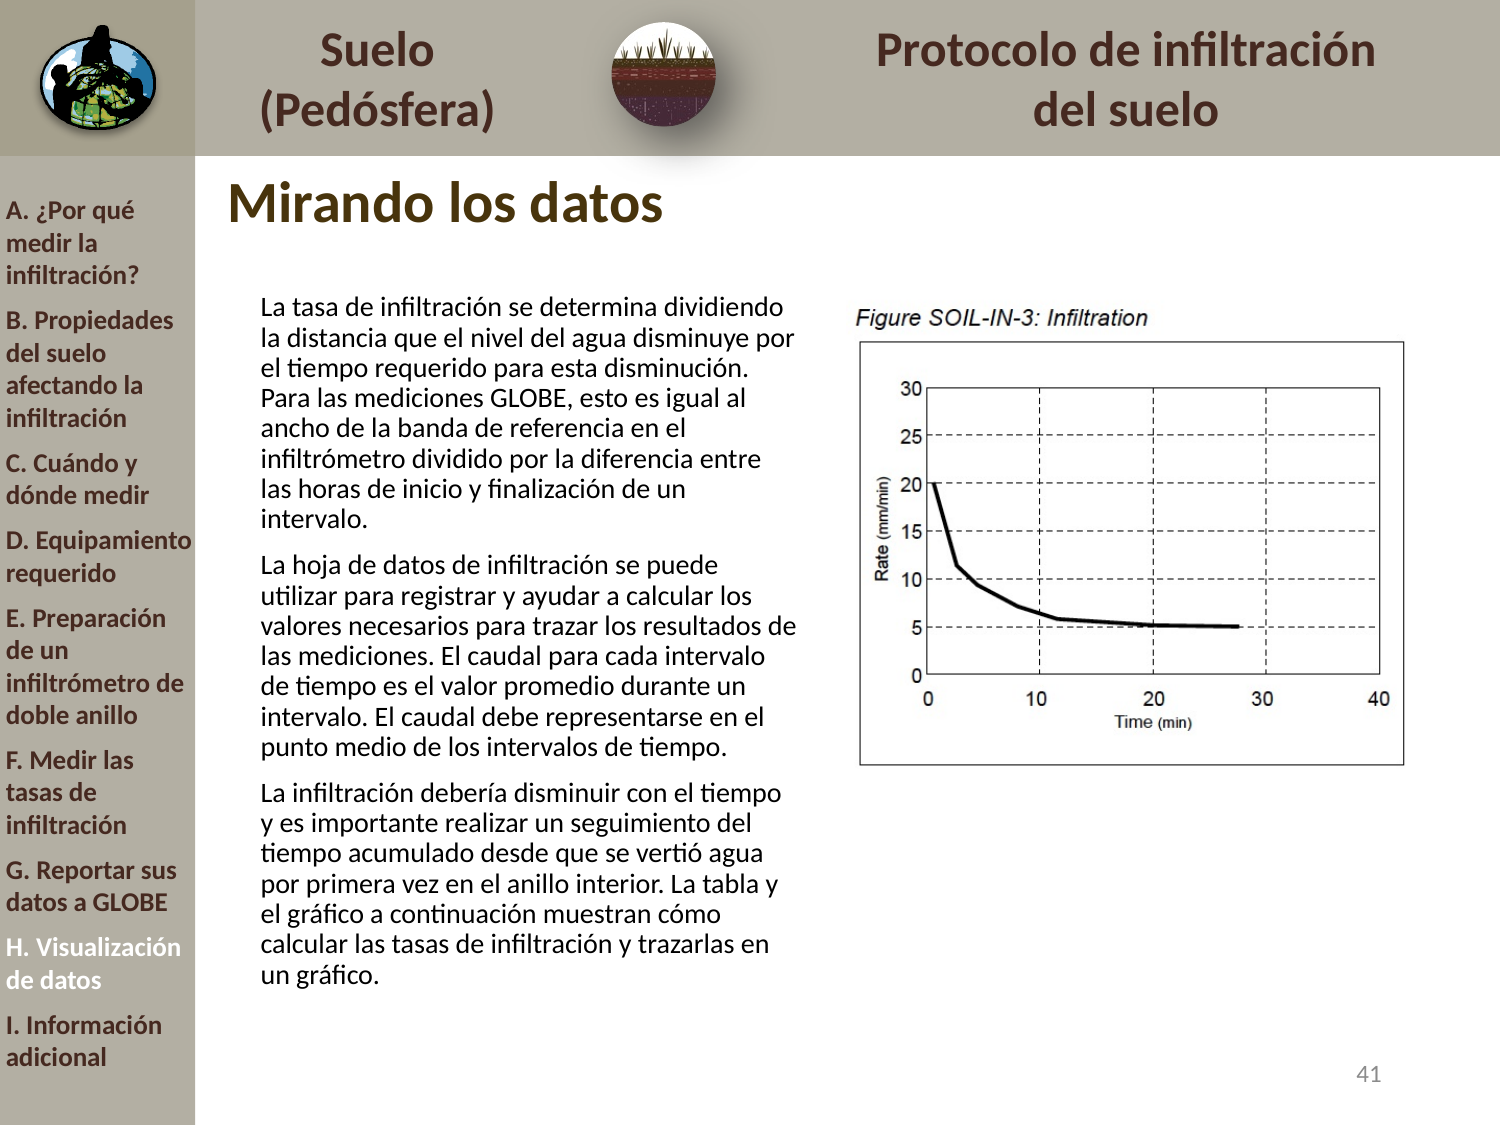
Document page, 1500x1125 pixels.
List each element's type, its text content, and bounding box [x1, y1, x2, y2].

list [846, 284, 1422, 802]
slide_number 41 [1059, 1042, 1397, 1103]
text_box A. ¿Por qué medir la infiltración? B. Propiedades del suelo afectando la infiltración C. Cuándo y dónde medir D. Equipamiento requerido E. Preparación de un infiltrómetro de doble anillo F. Medir las tasas de infiltración G. Reportar sus datos a GLOBE H. Visualización de datos I. Información adicional [0, 185, 196, 1080]
picture [611, 22, 716, 94]
picture [36, 22, 159, 133]
list La tasa de infiltración se determina dividiendo la distancia que el nivel del agua disminuye por el tiempo requerido para esta disminución. Para las mediciones GLOBE, esto es igual al ancho de la banda de referencia en el infiltrómetro dividido por la diferencia entre las horas de inicio y finalización de un intervalo. La hoja de datos de infiltración se puede utilizar para registrar y ayudar a calcular los valores necesarios para trazar los resultados de las mediciones. El caudal para cada intervalo de tiempo es el valor promedio durante un intervalo. El caudal debe representarse en el punto medio de los intervalos de tiempo. La infiltración debería disminuir con el tiempo y es importante realizar un seguimiento del tiempo acumulado desde que se vertió agua por primera vez en el anillo interior. La tabla y el gráfico a continuación muestran cómo calcular las tasas de infiltración y trazarlas en un gráfico. [245, 285, 814, 999]
title Mirando los datos [212, 94, 1500, 312]
